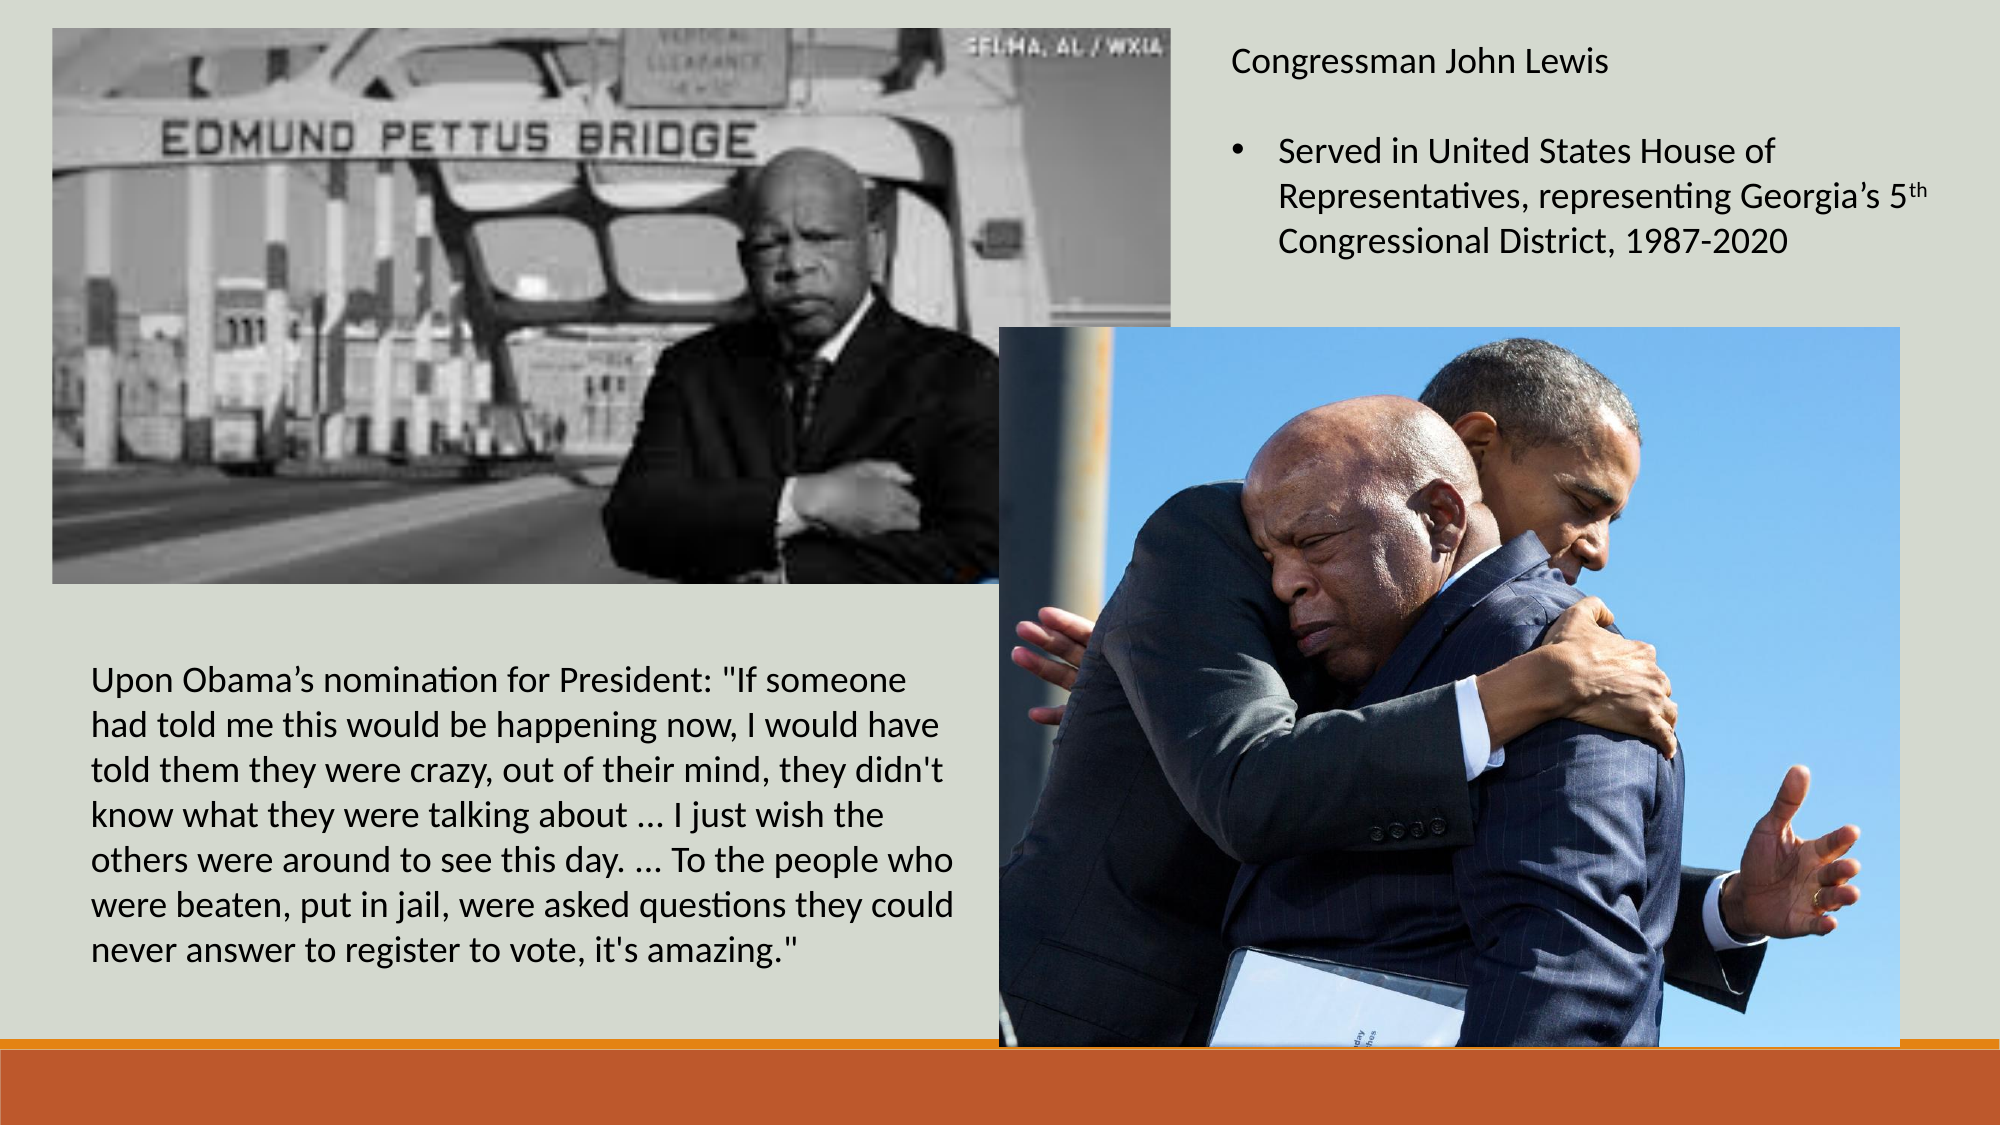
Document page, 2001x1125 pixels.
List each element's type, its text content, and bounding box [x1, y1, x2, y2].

text_box Congressman John Lewis Served in United States House of Representatives, representing Georgia’s 5th Congressional District, 1987-2020 [1216, 28, 1948, 269]
text_box Upon Obama’s nomination for President: "If someone had told me this would be happening now, I would have told them they were crazy, out of their mind, they didn't know what they were talking about ... I just wish the others were around to see this day. ... To the people who were beaten, put in jail, were asked questions they could never answer to register to vote, it's amazing." [76, 648, 977, 978]
picture [51, 28, 1901, 1047]
